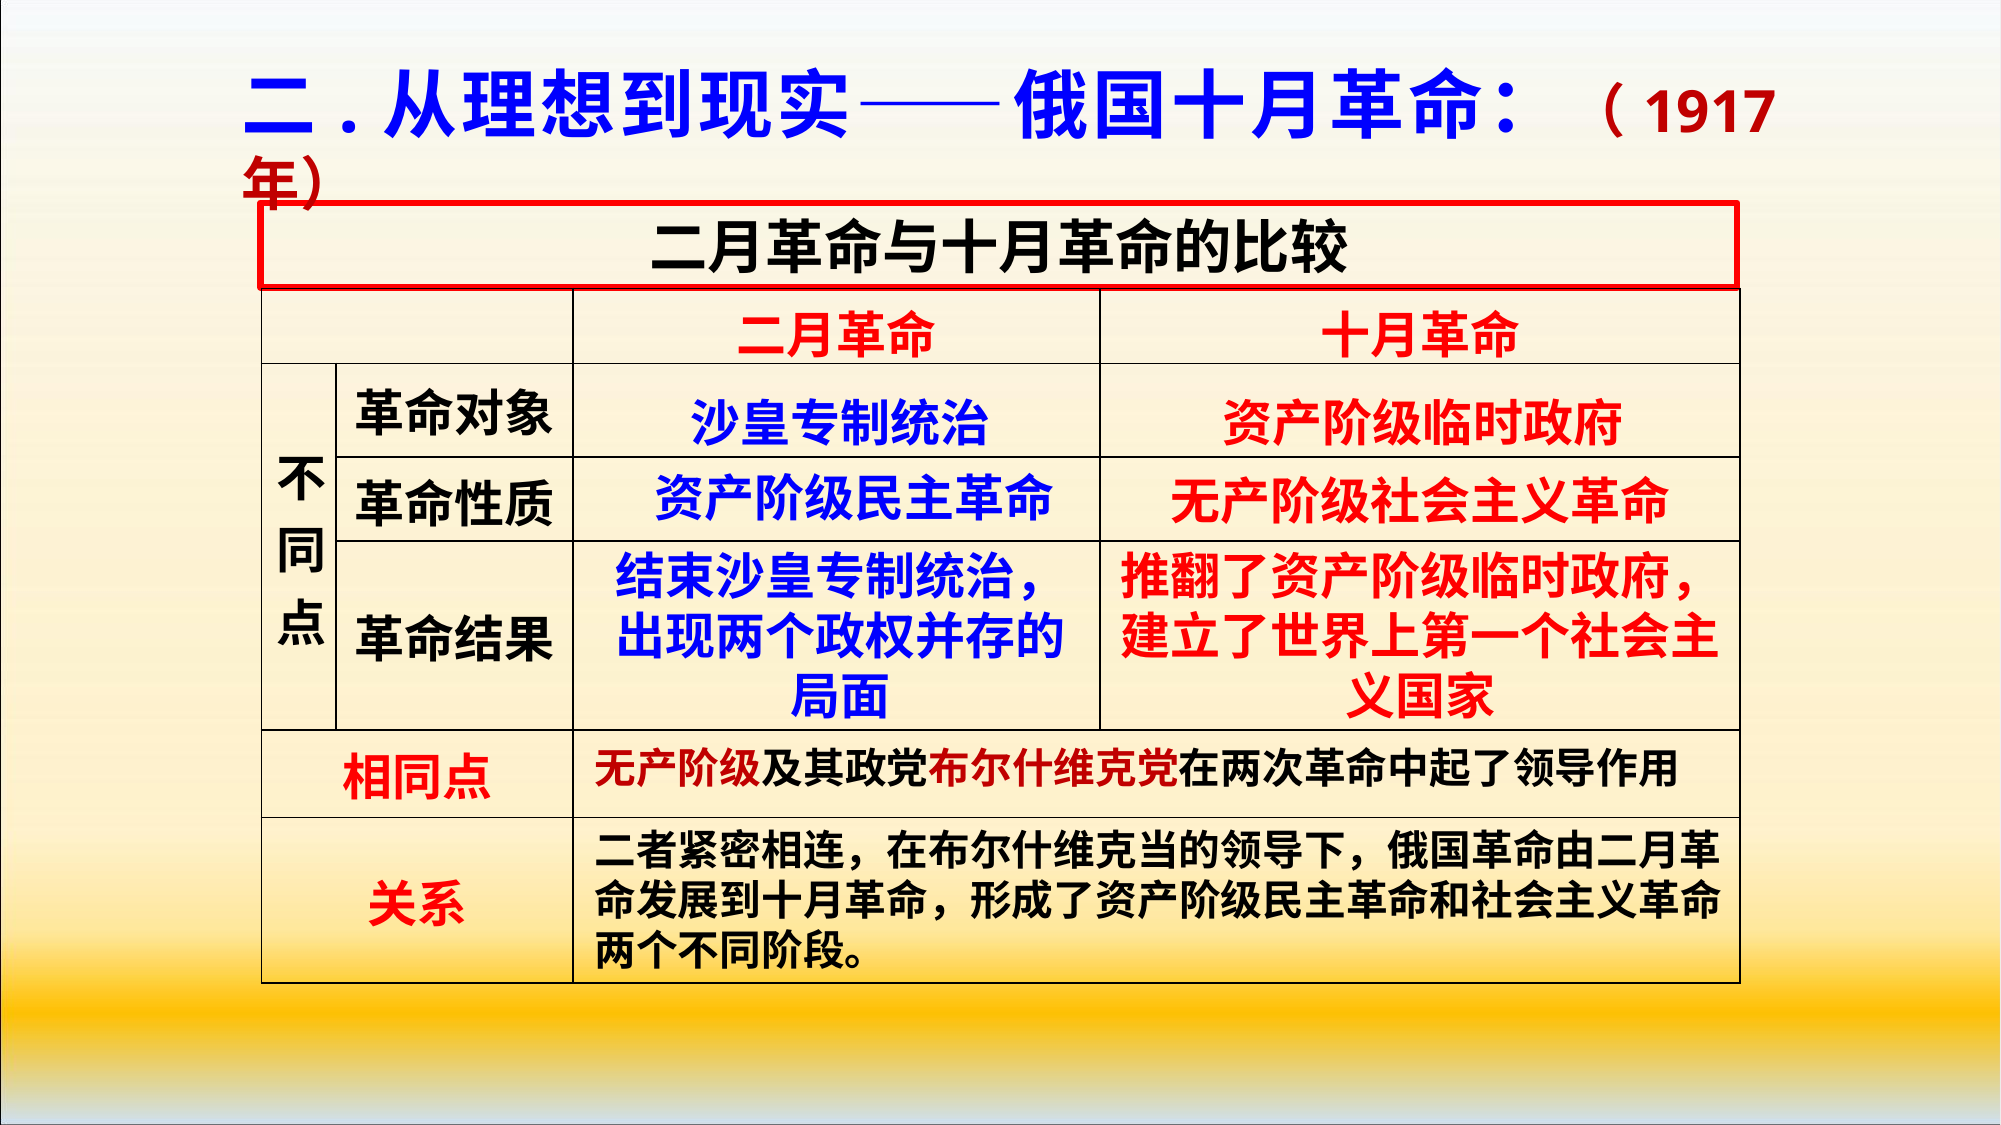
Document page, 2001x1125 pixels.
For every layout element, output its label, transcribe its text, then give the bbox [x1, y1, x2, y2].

table_cell [1101, 364, 1739, 456]
table_cell 关系 [262, 818, 572, 982]
table_cell 革命结果 [337, 542, 572, 729]
table_header [262, 289, 572, 363]
text_box 推翻了资产阶级临时政府，建立了世界上第一个社会主义国家 [1103, 537, 1738, 733]
table_cell 革命性质 [337, 458, 572, 540]
table_cell [574, 818, 579, 982]
text_box 资产阶级临时政府 [1105, 383, 1740, 459]
table_header 二月革命 [574, 289, 1099, 363]
text_box 沙皇专制统治 [591, 383, 1090, 459]
text_box 无产阶级及其政党布尔什维克党在两次革命中起了领导作用 [579, 734, 1740, 799]
text_box 二月革命与十月革命的比较 [260, 225, 1738, 288]
table_cell 不同点 [262, 364, 335, 729]
text_box 资产阶级民主革命 [605, 459, 1104, 535]
table_header 十月革命 [1101, 289, 1739, 363]
table_cell [574, 458, 1099, 540]
text_box 二者紧密相连，在布尔什维克当的领导下，俄国革命由二月革命发展到十月革命，形成了资产阶级民主革命和社会主义革命两个不同阶段。 [579, 816, 1742, 982]
text_box 无产阶级社会主义革命 [1103, 461, 1738, 537]
picture [0, 0, 2001, 1125]
text_box 结束沙皇专制统治，出现两个政权并存的局面 [577, 537, 1103, 733]
table_cell 革命对象 [337, 364, 572, 456]
table_cell 相同点 [262, 731, 572, 817]
text_box 二.从理想到现实——俄国十月革命：（1917年） [227, 50, 1806, 225]
table_cell [574, 364, 1099, 456]
table_cell [574, 731, 1739, 817]
